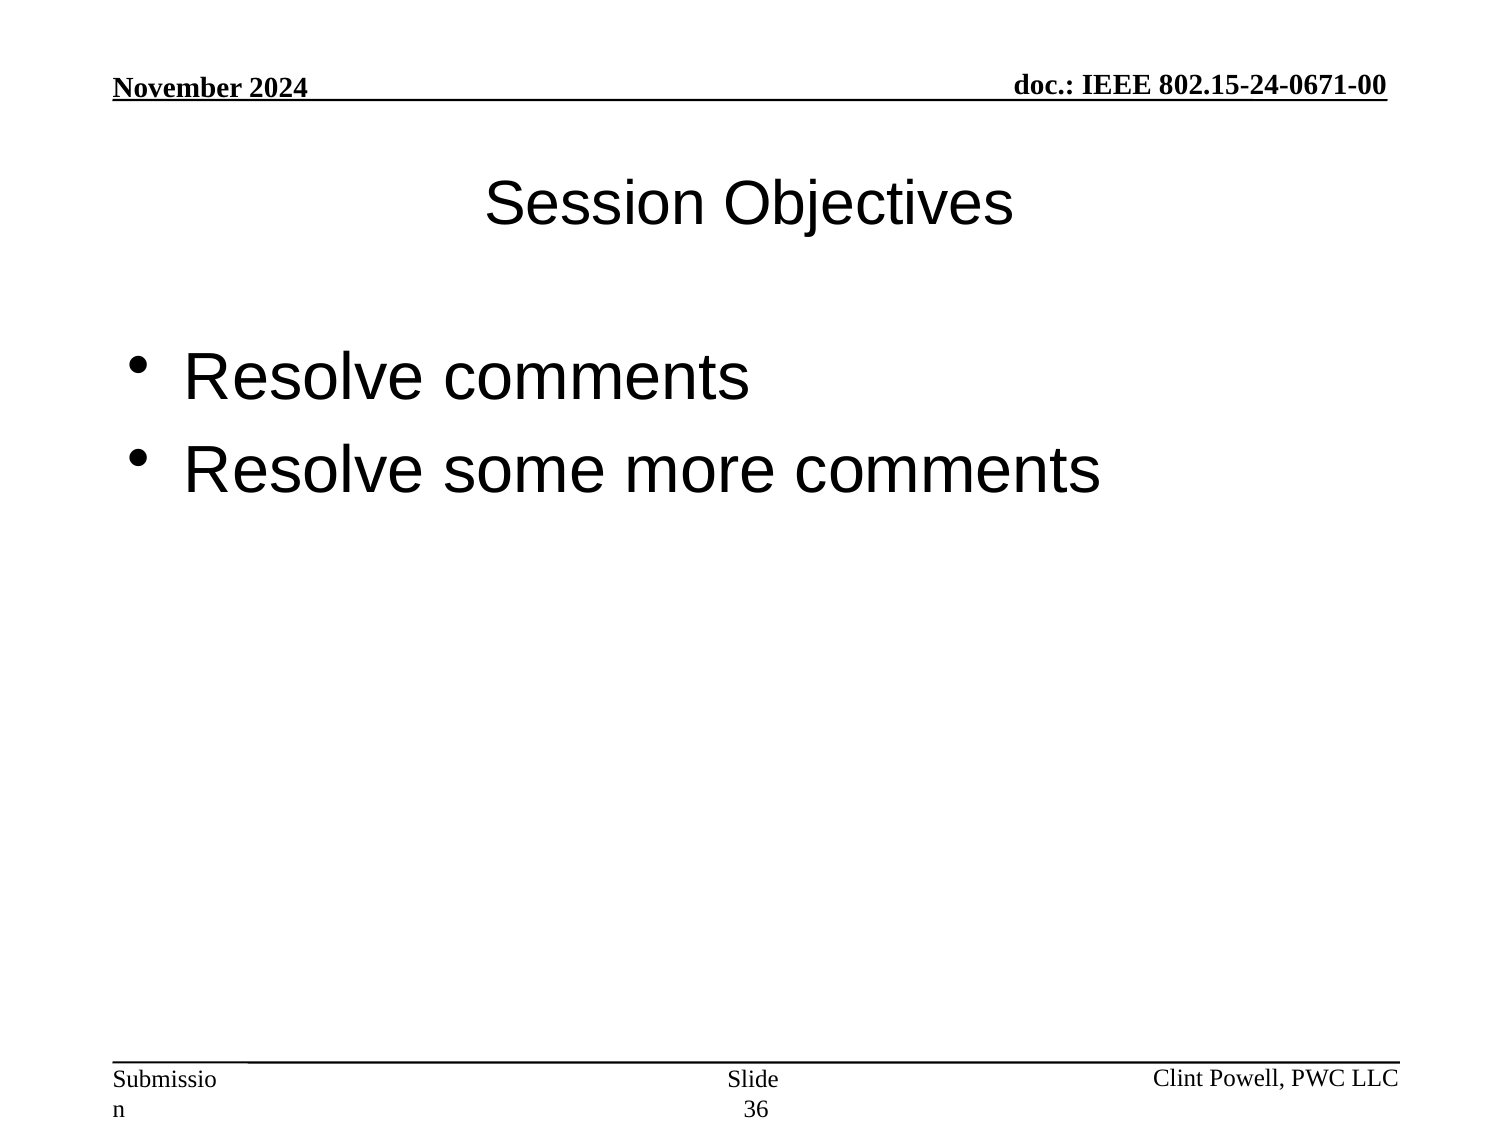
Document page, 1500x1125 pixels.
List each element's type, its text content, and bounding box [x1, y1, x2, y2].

slide_number Slide 36 [720, 1062, 792, 1093]
list Resolve comments Resolve some more comments [112, 324, 1388, 1000]
title Session Objectives [112, 112, 1388, 288]
